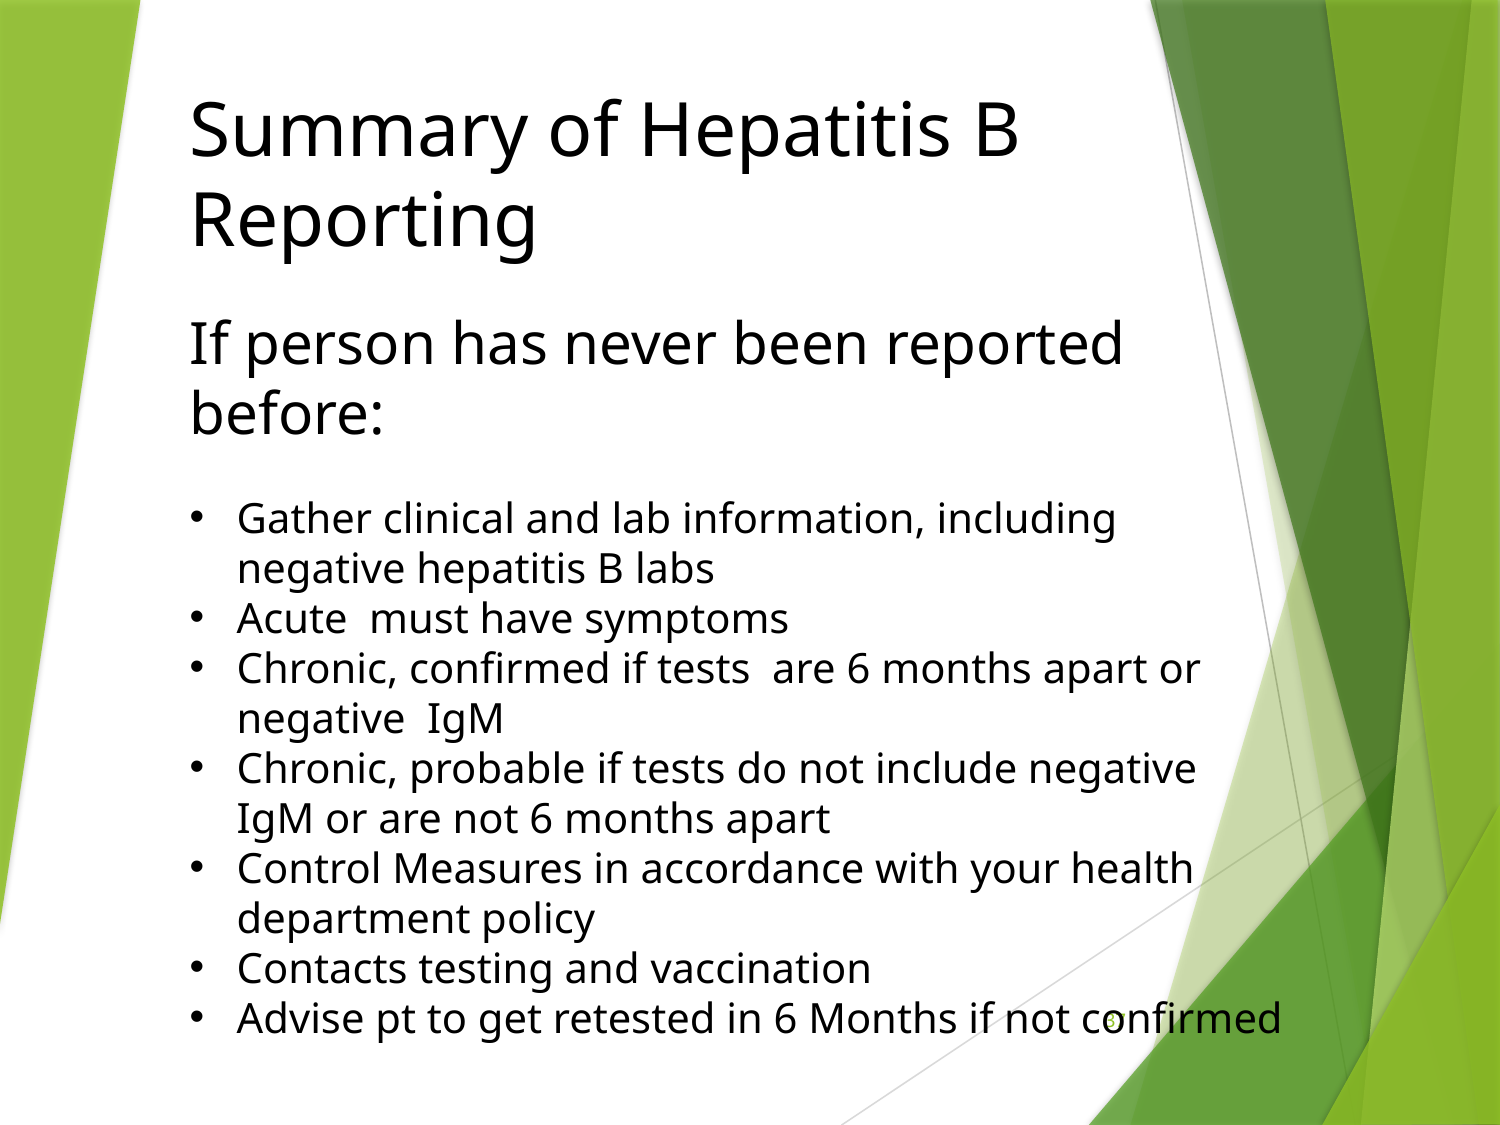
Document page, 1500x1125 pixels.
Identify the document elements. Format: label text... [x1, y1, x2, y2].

slide_number 37 [1057, 991, 1142, 1051]
text_box Summary of Hepatitis B Reporting If person has never been reported before: Gather clinical and lab information, including negative hepatitis B labs Acute must have symptoms Chronic, confirmed if tests are 6 months apart or negative IgM Chronic, probable if tests do not include negative IgM or are not 6 months apart Control Measures in accordance with your health department policy Contacts testing and vaccination Advise pt to get retested in 6 Months if not confirmed [174, 74, 1300, 1049]
